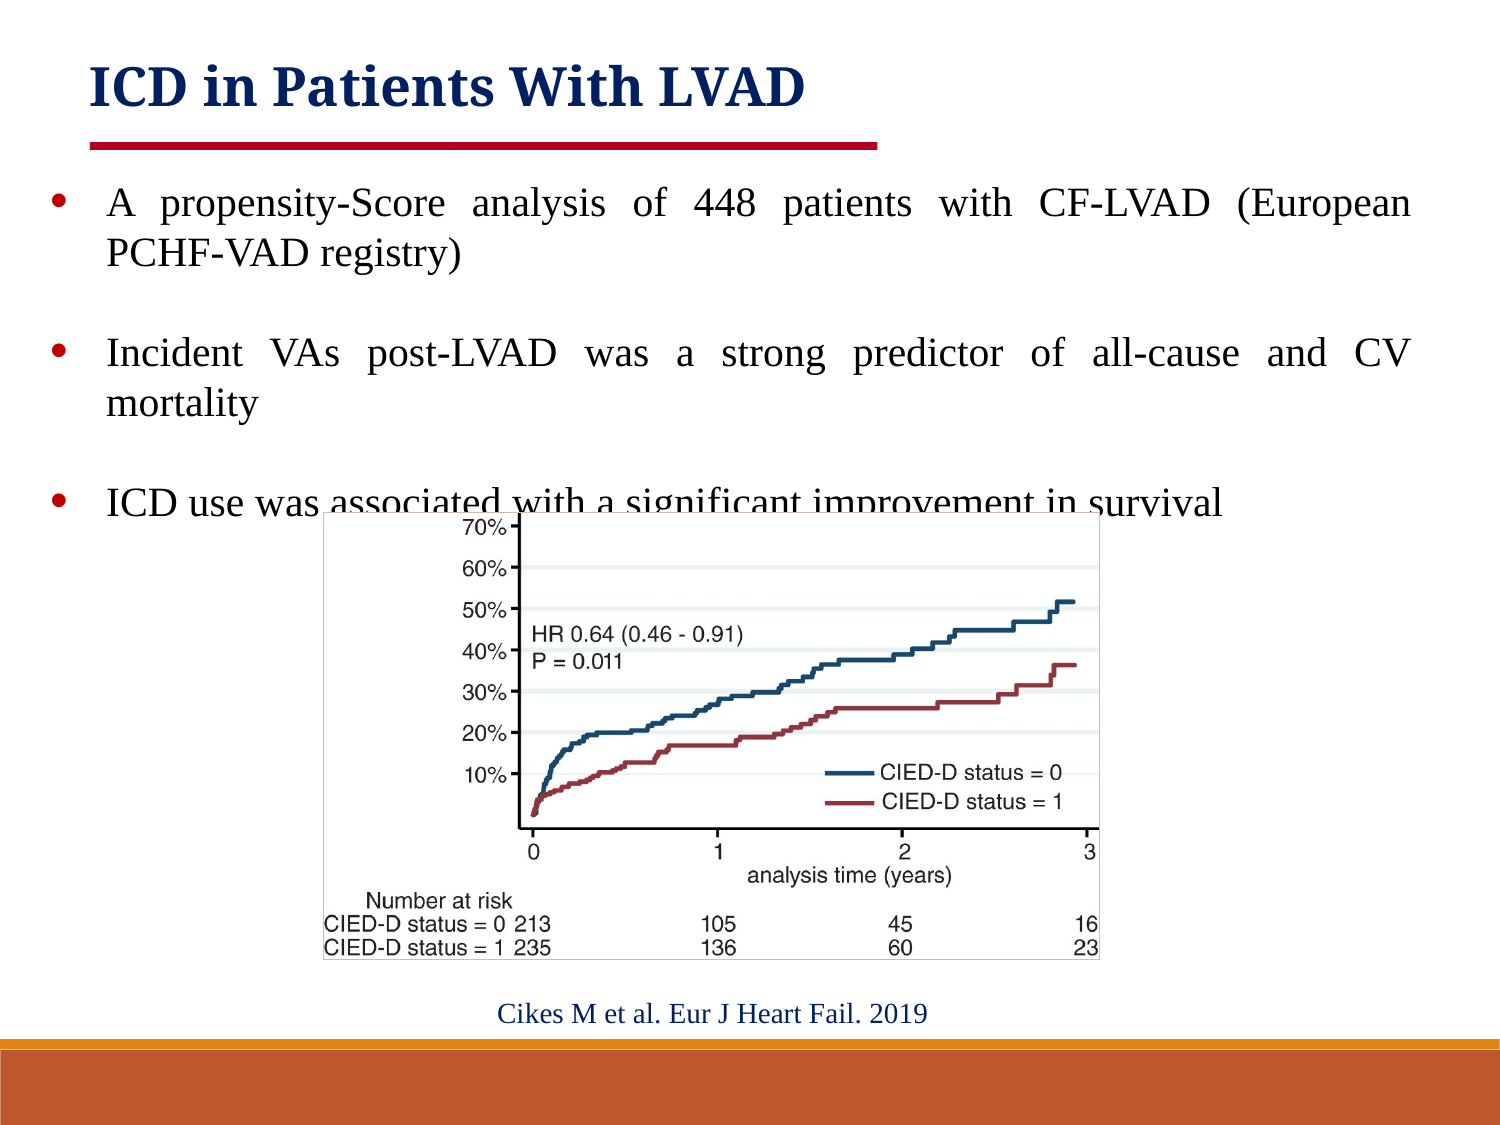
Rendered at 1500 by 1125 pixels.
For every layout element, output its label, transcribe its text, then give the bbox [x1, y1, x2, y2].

picture [89, 141, 878, 151]
text_box Cikes M et al. Eur J Heart Fail. 2019 [482, 987, 975, 1038]
text_box A propensity-Score analysis of 448 patients with CF-LVAD (European PCHF-VAD registry) Incident VAs post‐LVAD was a strong predictor of all‐cause and CV mortality ICD use was associated with a significant improvement in survival [49, 137, 1413, 525]
text_box ICD in Patients With LVAD [89, 0, 1374, 125]
picture [323, 511, 1101, 961]
